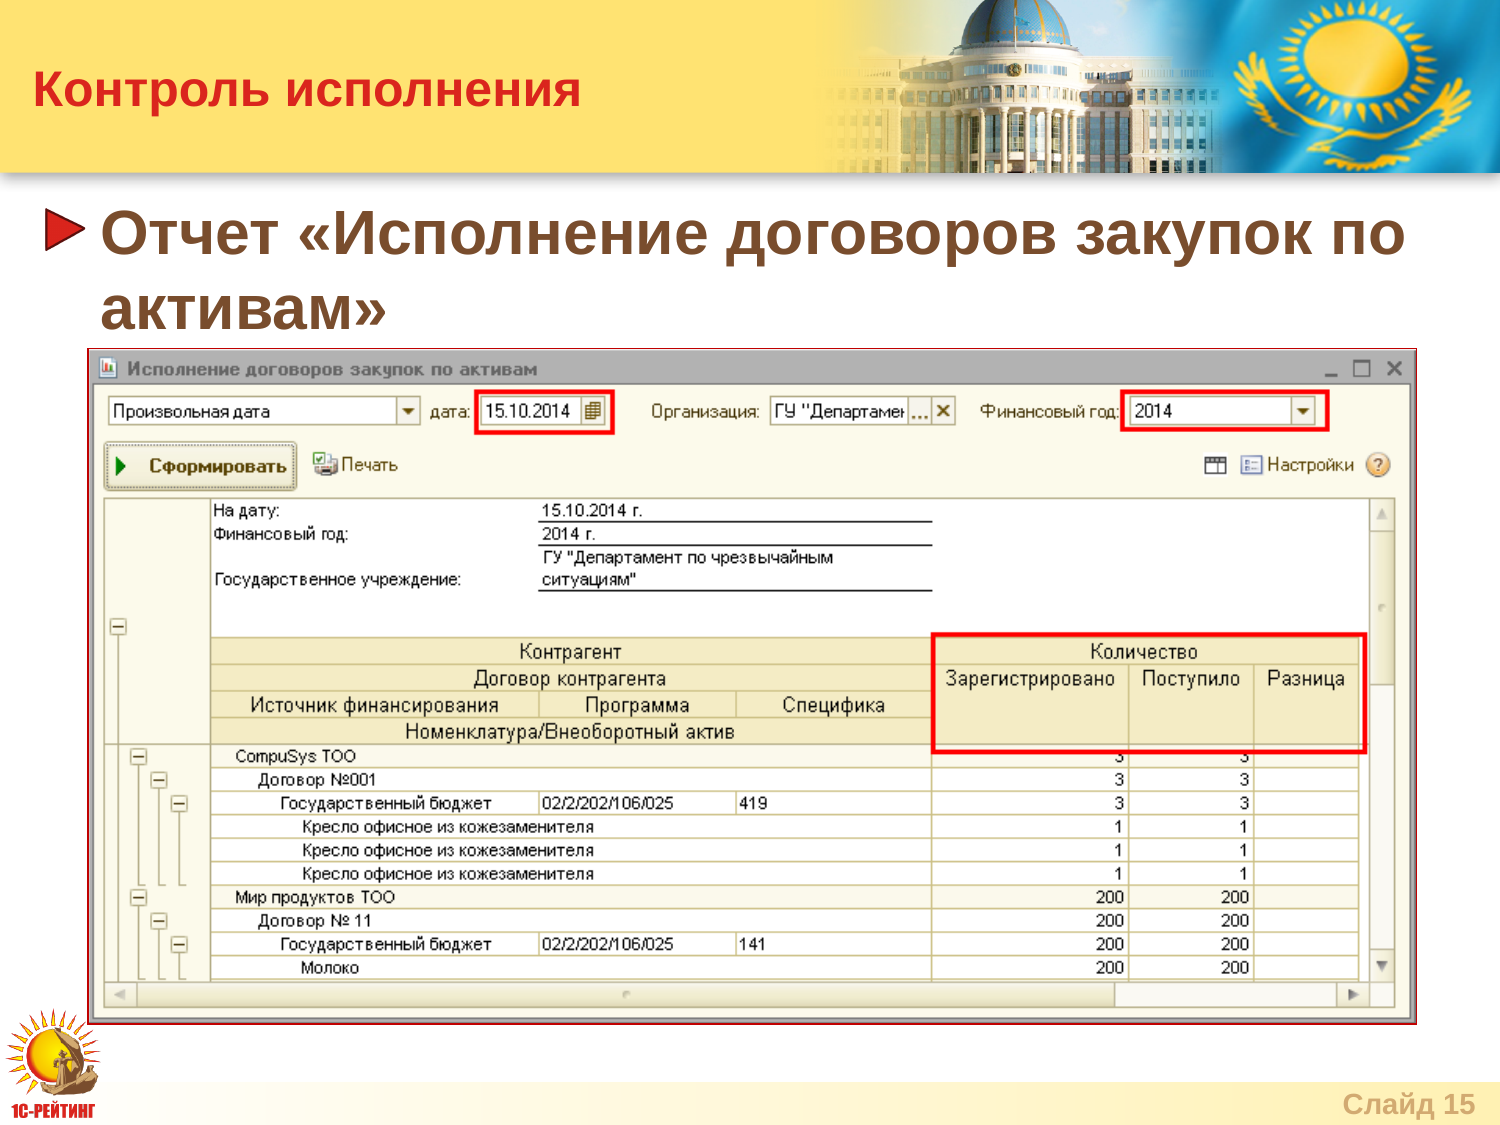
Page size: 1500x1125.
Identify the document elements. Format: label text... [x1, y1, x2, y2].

picture [1282, 140, 1288, 147]
slide_number Слайд 15 [1140, 1073, 1491, 1125]
picture [881, 0, 1500, 173]
list Отчет «Исполнение договоров закупок по активам» [29, 184, 1471, 1024]
picture [88, 349, 1416, 1024]
picture [5, 1008, 101, 1118]
picture [44, 207, 86, 252]
title Контроль исполнения [17, 0, 881, 181]
